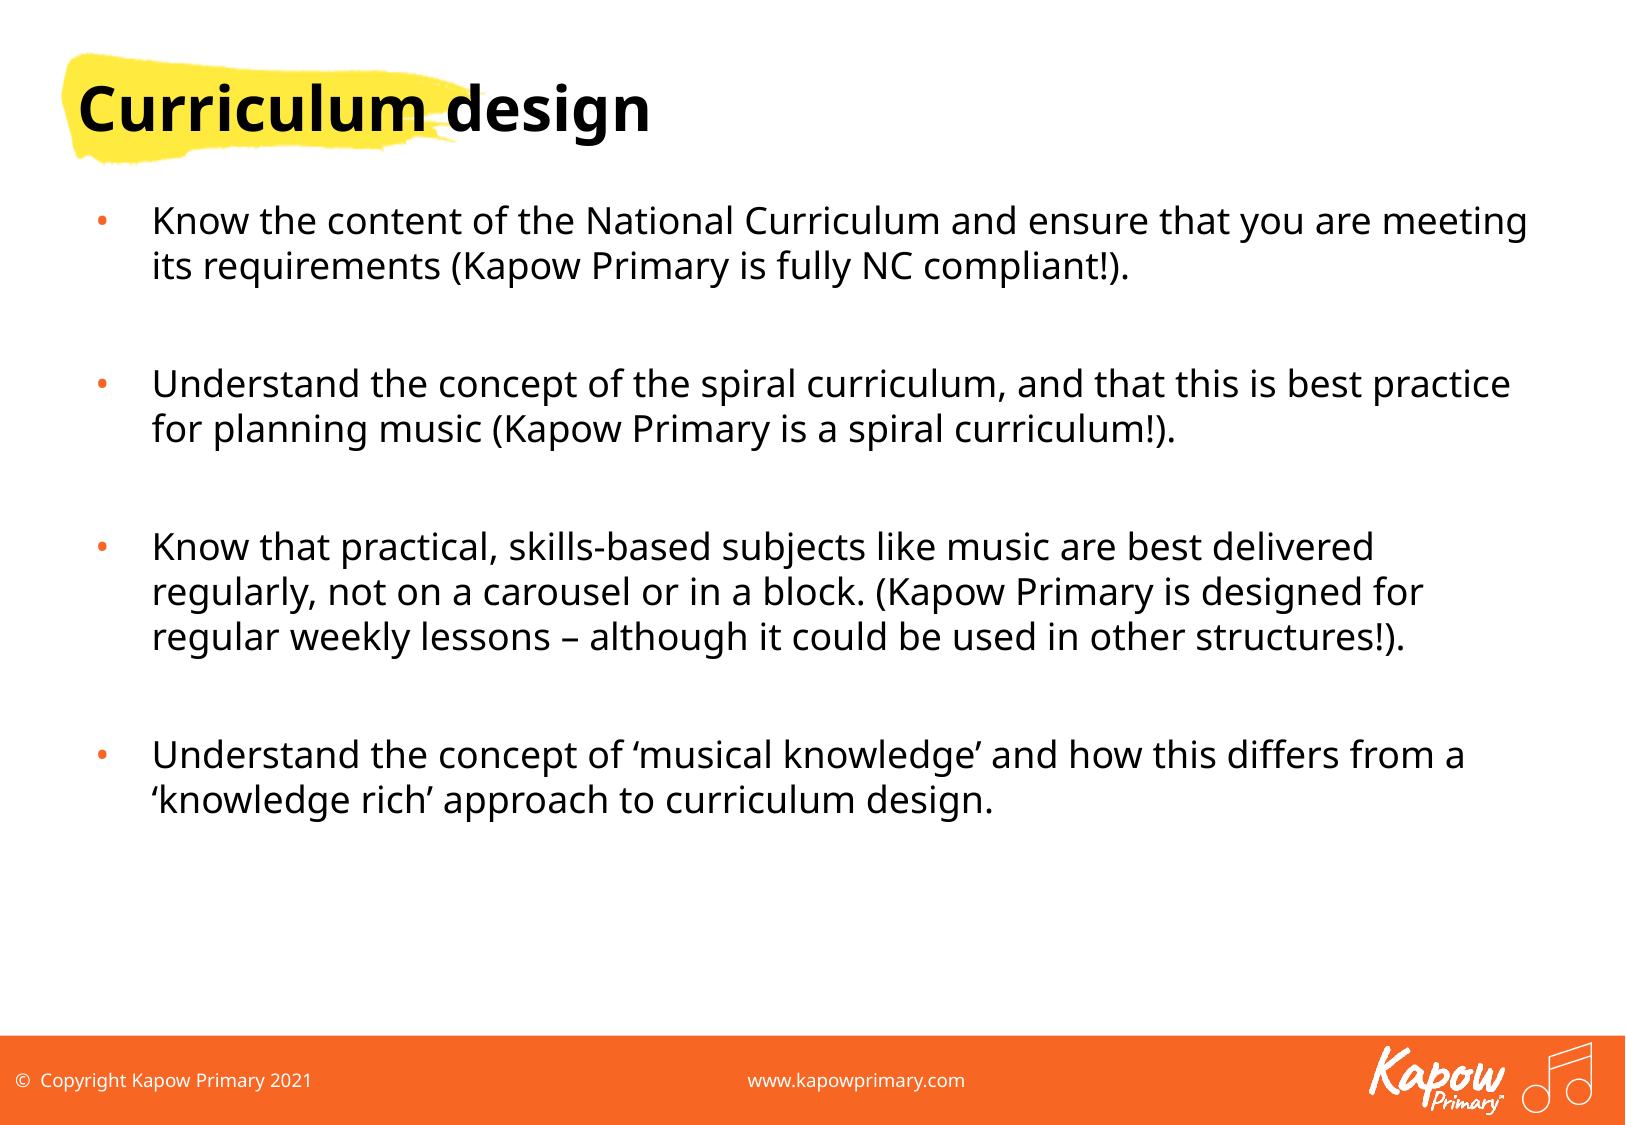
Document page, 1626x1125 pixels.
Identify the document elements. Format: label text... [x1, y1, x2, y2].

text_box Curriculum design [488, 52, 1444, 166]
picture [1369, 1046, 1505, 1115]
picture [1522, 1042, 1592, 1113]
picture [61, 52, 486, 166]
text_box Know the content of the National Curriculum and ensure that you are meeting its requirements (Kapow Primary is fully NC compliant!). Understand the concept of the spiral curriculum, and that this is best practice for planning music (Kapow Primary is a spiral curriculum!). Know that practical, skills-based subjects like music are best delivered regularly, not on a carousel or in a block. (Kapow Primary is designed for regular weekly lessons – although it could be used in other structures!). Understand the concept of ‘musical knowledge’ and how this differs from a ‘knowledge rich’ approach to curriculum design. [61, 190, 1558, 829]
